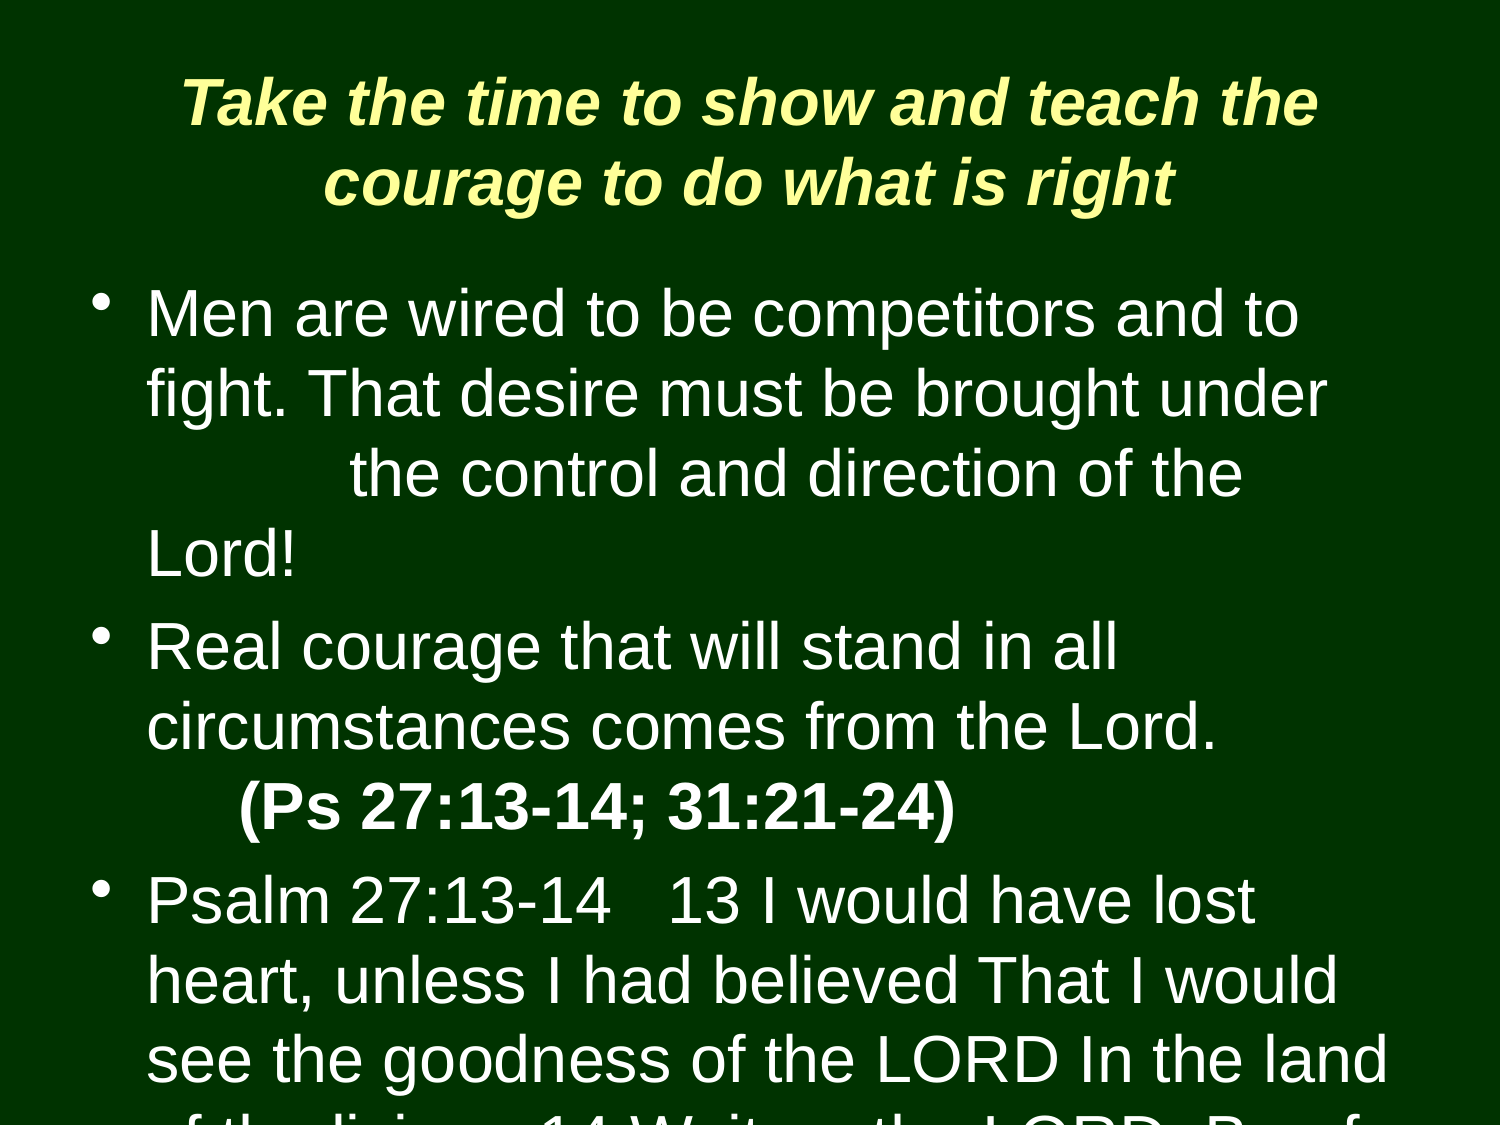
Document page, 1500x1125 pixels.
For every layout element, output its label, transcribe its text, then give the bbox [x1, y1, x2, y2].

title Take the time to show and teach the courage to do what is right [75, 45, 1425, 233]
list Men are wired to be competitors and to fight. That desire must be brought under the control and direction of the Lord! Real courage that will stand in all circumstances comes from the Lord. (Ps 27:13-14; 31:21-24) Psalm 27:13-14 13 I would have lost heart, unless I had believed That I would see the goodness of the LORD In the land of the living. 14 Wait on the LORD; Be of good courage, And He shall strengthen your heart; Wait, I say, on the LORD! Psalm 31:21-24 21 Blessed be the LORD, For He has shown me His marvelous kindness in a strong city! 22 For I said in my haste, "I am cut off from before Your eyes"; Nevertheless You heard the voice of my supplications When I cried out to You. 23 Oh, love the LORD, all you His saints! For the LORD preserves the faithful, And fully repays the proud person. 24 Be of good courage, And He shall strengthen your heart, All you who hope in the LORD. 3. Godly men know the importance of clearly identifying God’s way (principle) and boldly standing against the majority. B. What are some of the bedrock principles that must be found in a godly man? 1. He must put others first. 2. He must tell the truth. 3. He must refuse to participate when others practice and approve of sin. 4. He must come to work and earn his own way. 5. He must give to those in need. 6. He must ….. C. Our sons must be tested and then be helped to learn from those tests. (Ex 20:20; Deut 8:2; Jer 17:10; 20:12) Exodus 20:20 20 And Moses said to the people, "Do not fear; for God has come to test you, and that His fear may be before you, so that you may not sin." Deuteronomy 8:2 2 "And you shall remember that the LORD your God led you all the way these forty years in the wilderness, to humble you and test you, to know what was in your heart, whether you would keep His commandments or not. Jeremiah 17:10 10 I, the LORD, search the heart, I test the mind, Even to give every man according to his ways, According to the fruit of his doings. Jeremiah 20:12 12 But, O LORD of hosts, You who test the righteous, And see the mind and heart, Let me see Your vengeance on them; For I have pleaded my cause before You. 1. What is the difference between a temptation and a test? 2. One of the greatest mistakes parents make is to “rescue” their children from important tests of faith! (Ex. Conflicts between school, sports and church) 3. Here is where our personal courage and wisdom will be tested! 4. What does a successful test look like? (Jas 1:2-4; Rom 5:3-5) James 1:2-4 2 My brethren, count it all joy when you fall into various trials, 3 knowing that the testing of your faith produces patience. 4 But let patience have its perfect work, that you may be perfect and complete, lacking nothing. Romans 5:3-5 3 And not only that, but we also glory in tribulations, knowing that tribulation produces perseverance; 4 and perseverance, character; and character, hope. 5 Now hope does not disappoint, because the love of God has been poured out in our hearts by the Holy Spirit who was given to us. [75, 262, 1425, 1005]
